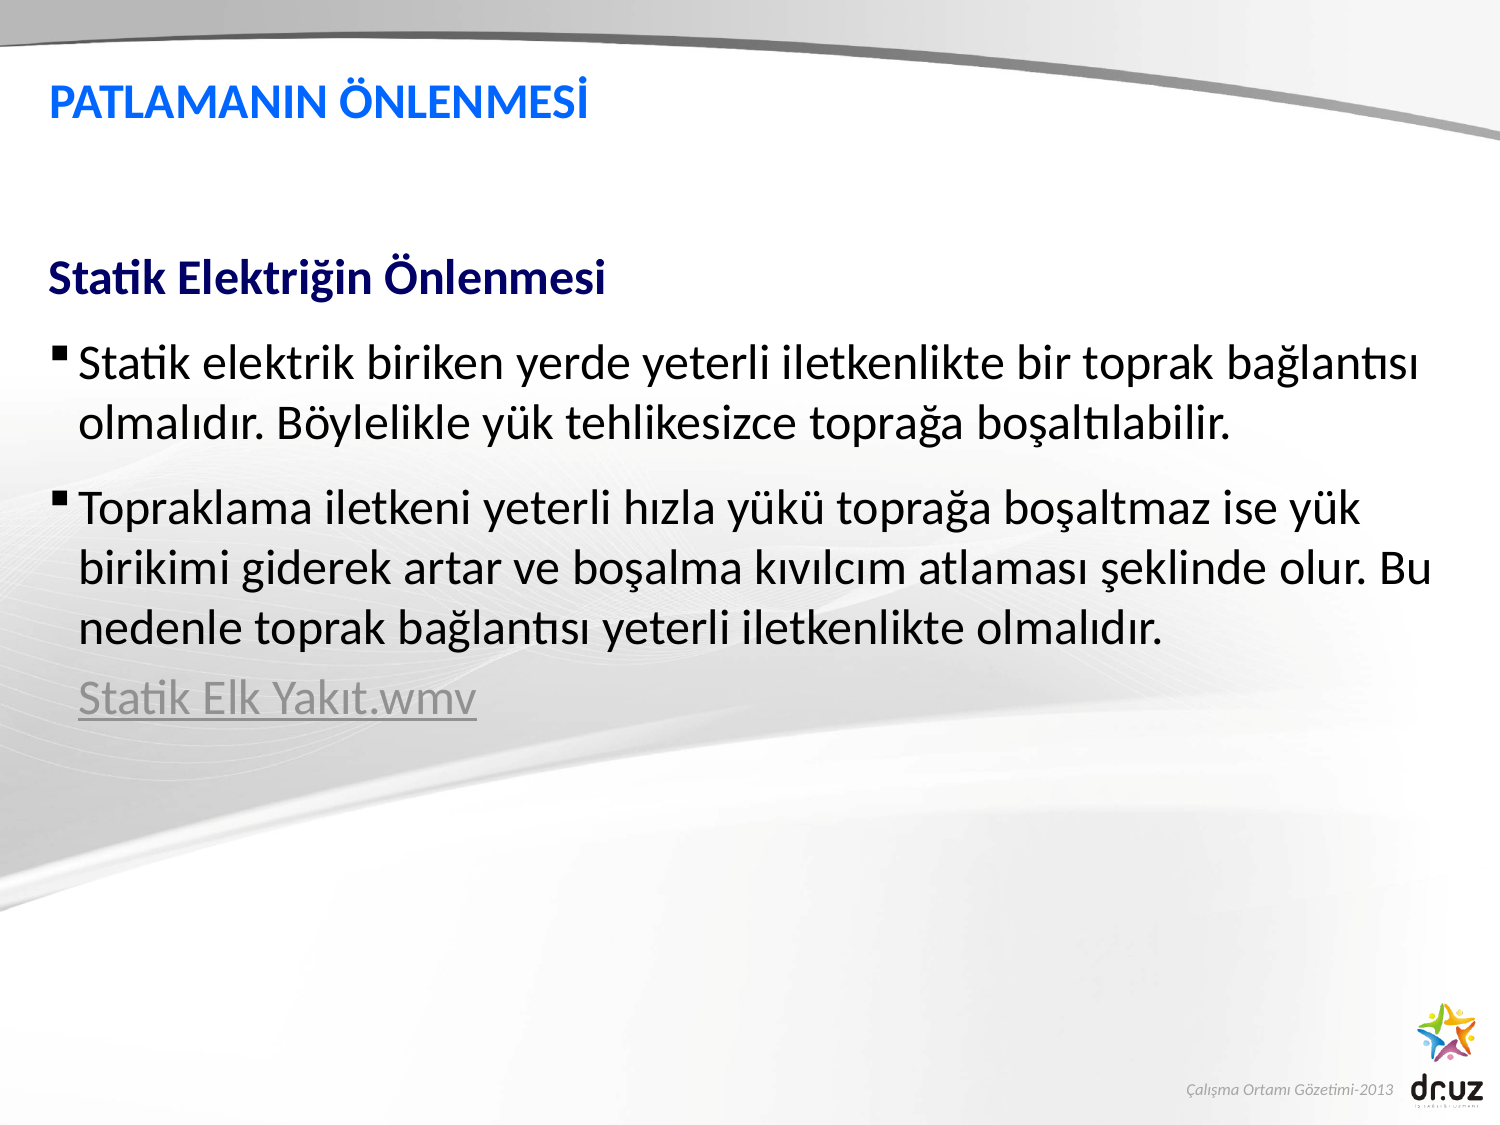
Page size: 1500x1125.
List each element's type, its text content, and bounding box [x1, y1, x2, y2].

picture [0, 0, 1500, 1125]
list Statik Elektriğin Önlenmesi Statik elektrik biriken yerde yeterli iletkenlikte bir toprak bağlantısı olmalıdır. Böylelikle yük tehlikesizce toprağa boşaltılabilir. Topraklama iletkeni yeterli hızla yükü toprağa boşaltmaz ise yük birikimi giderek artar ve boşalma kıvılcım atlaması şeklinde olur. Bu nedenle toprak bağlantısı yeterli iletkenlikte olmalıdır. Statik Elk Yakıt.wmv [48, 243, 1448, 952]
title PATLAMANIN ÖNLENMESİ [48, 67, 1448, 174]
